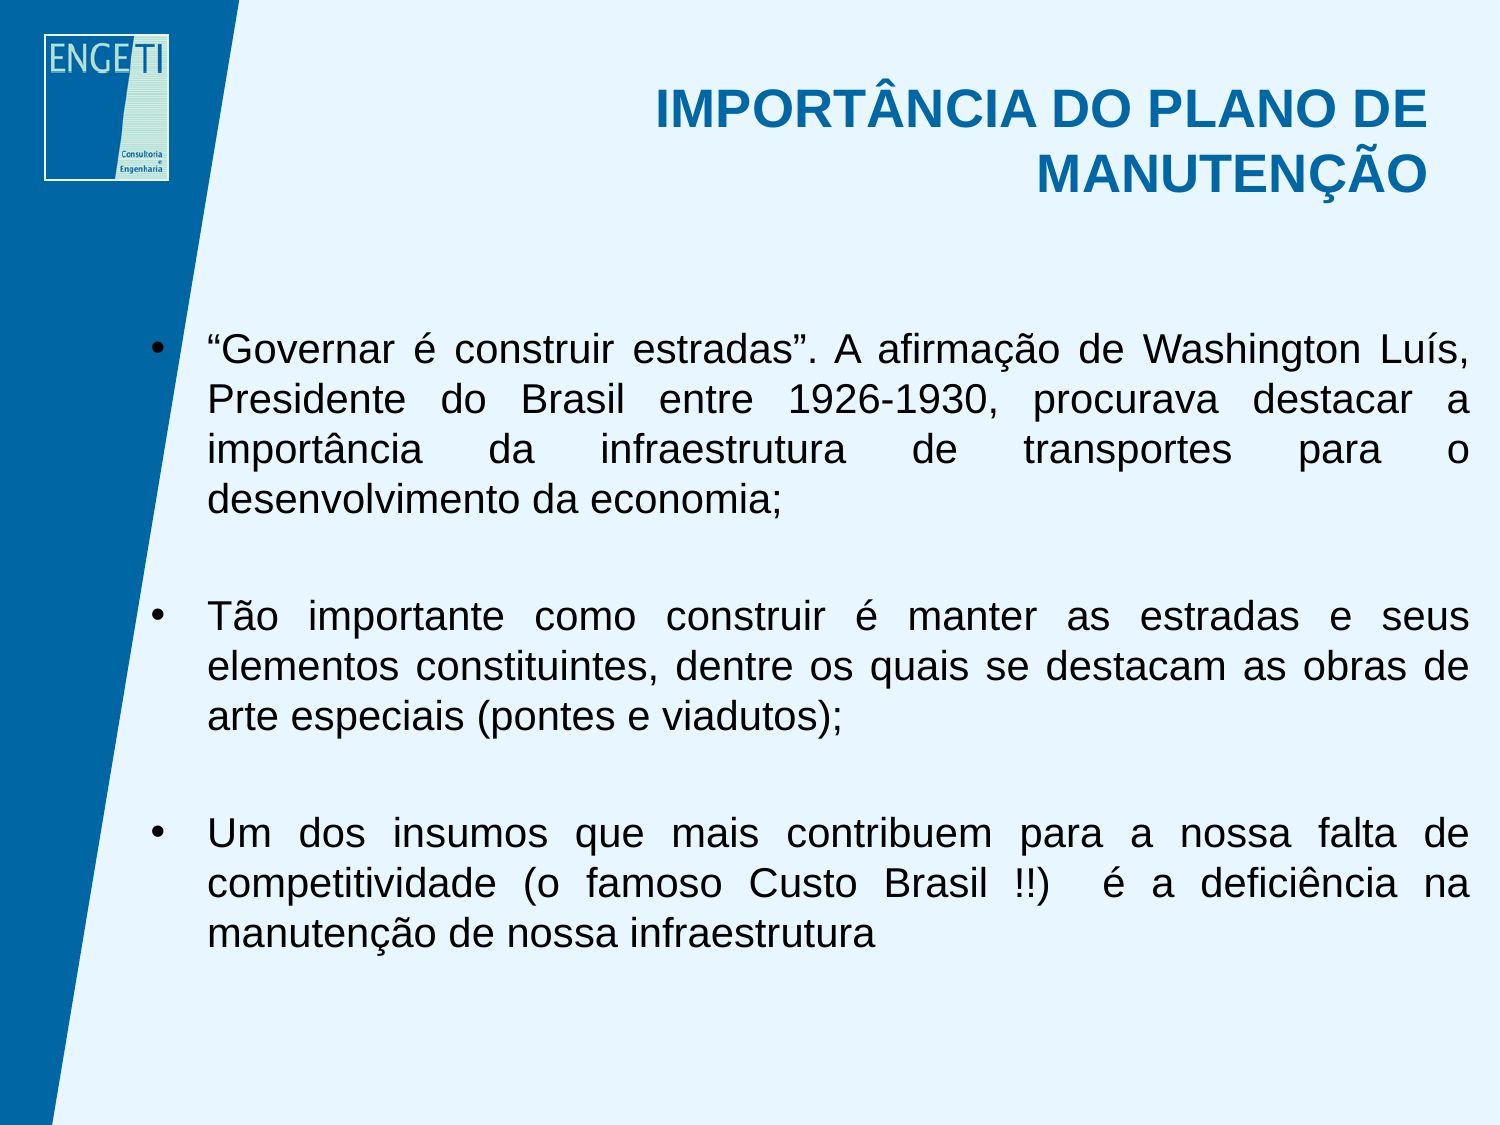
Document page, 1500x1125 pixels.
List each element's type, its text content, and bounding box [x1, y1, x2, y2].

text_box “Governar é construir estradas”. A afirmação de Washington Luís, Presidente do Brasil entre 1926-1930, procurava destacar a importância da infraestrutura de transportes para o desenvolvimento da economia; Tão importante como construir é manter as estradas e seus elementos constituintes, dentre os quais se destacam as obras de arte especiais (pontes e viadutos); Um dos insumos que mais contribuem para a nossa falta de competitividade (o famoso Custo Brasil !!) é a deficiência na manutenção de nossa infraestrutura [135, 314, 1486, 974]
picture [46, 36, 167, 179]
text_box IMPORTÂNCIA DO PLANO DE MANUTENÇÃO [234, 66, 1445, 211]
